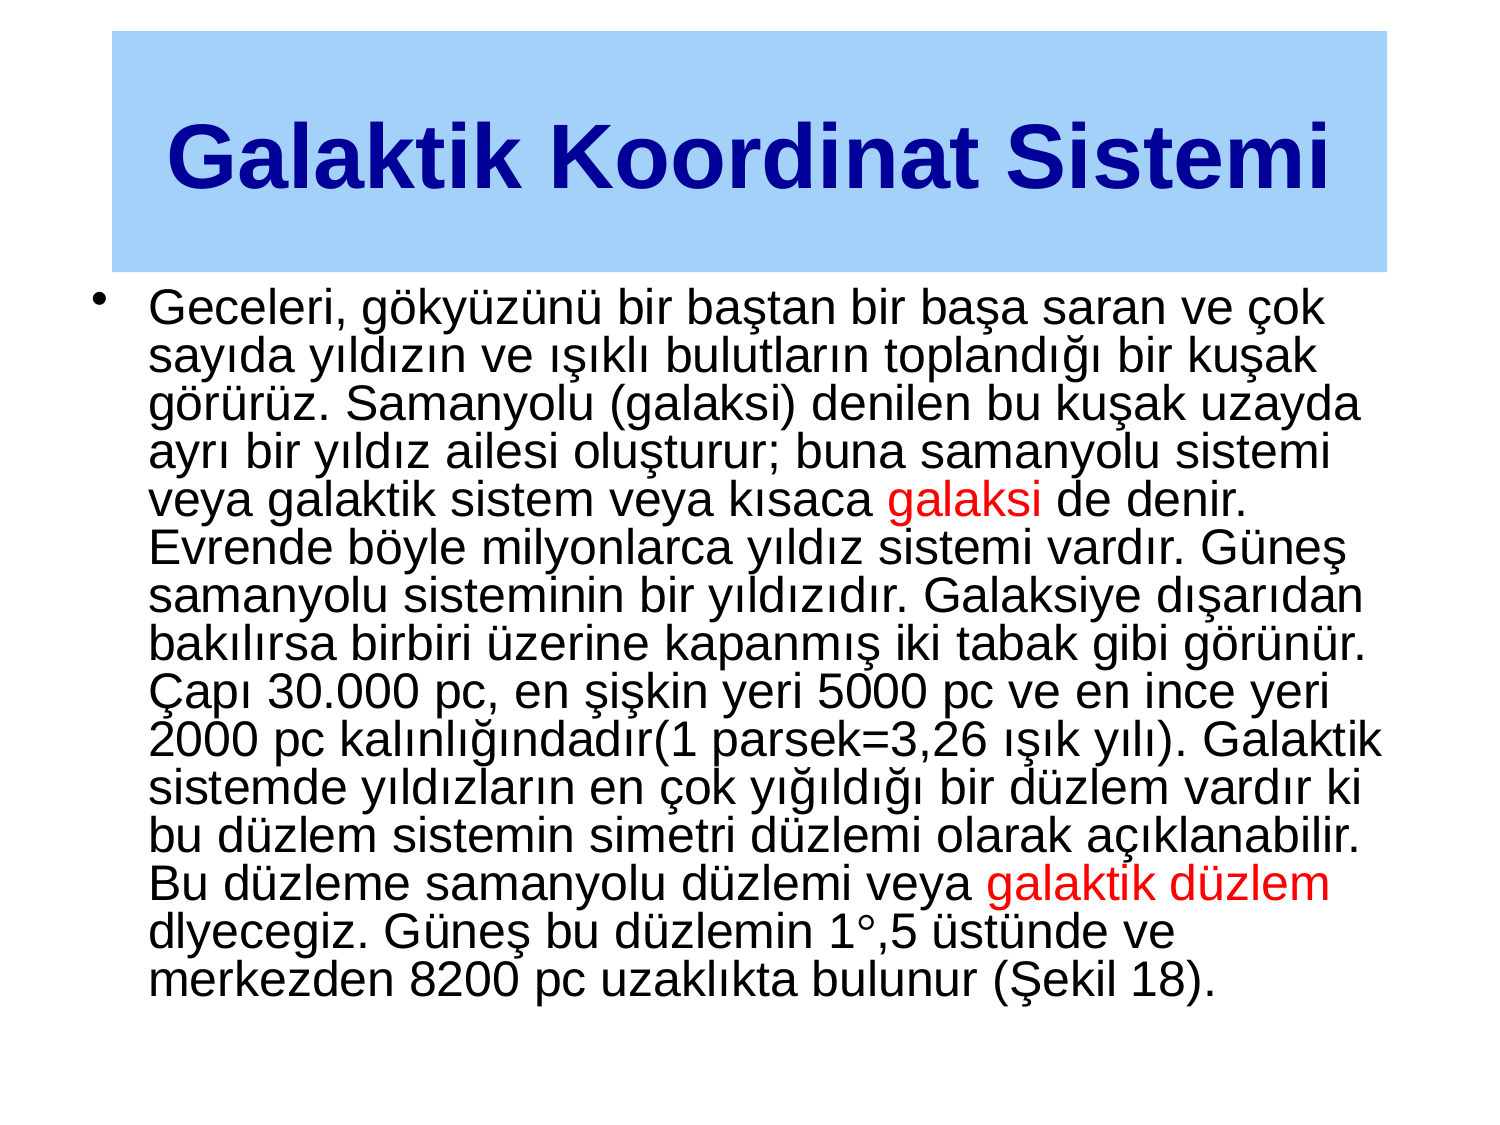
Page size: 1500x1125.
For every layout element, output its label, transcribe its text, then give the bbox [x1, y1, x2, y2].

list Geceleri, gökyüzünü bir baştan bir başa saran ve çok sayıda yıldızın ve ışıklı bulutların toplandığı bir kuşak görürüz. Samanyolu (galaksi) denilen bu kuşak uzayda ayrı bir yıldız ailesi oluşturur; buna samanyolu sistemi veya galaktik sistem veya kısaca galaksi de denir. Evrende böyle milyonlarca yıldız sistemi vardır. Güneş samanyolu sisteminin bir yıldızıdır. Galaksiye dışarıdan bakılırsa birbiri üzerine kapanmış iki tabak gibi görünür. Çapı 30.000 pc, en şişkin yeri 5000 pc ve en ince yeri 2000 pc kalınlığındadır(1 parsek=3,26 ışık yılı). Galaktik sistemde yıldızların en çok yığıldığı bir düzlem vardır ki bu düzlem sistemin simetri düzlemi olarak açıklanabilir. Bu düzleme samanyolu düzlemi veya galaktik düzlem dlyecegiz. Güneş bu düzlemin 1°,5 üstünde ve merkezden 8200 pc uzaklıkta bulunur (Şekil 18). [76, 278, 1427, 1022]
text_box Galaktik Koordinat Sistemi [112, 31, 1388, 273]
